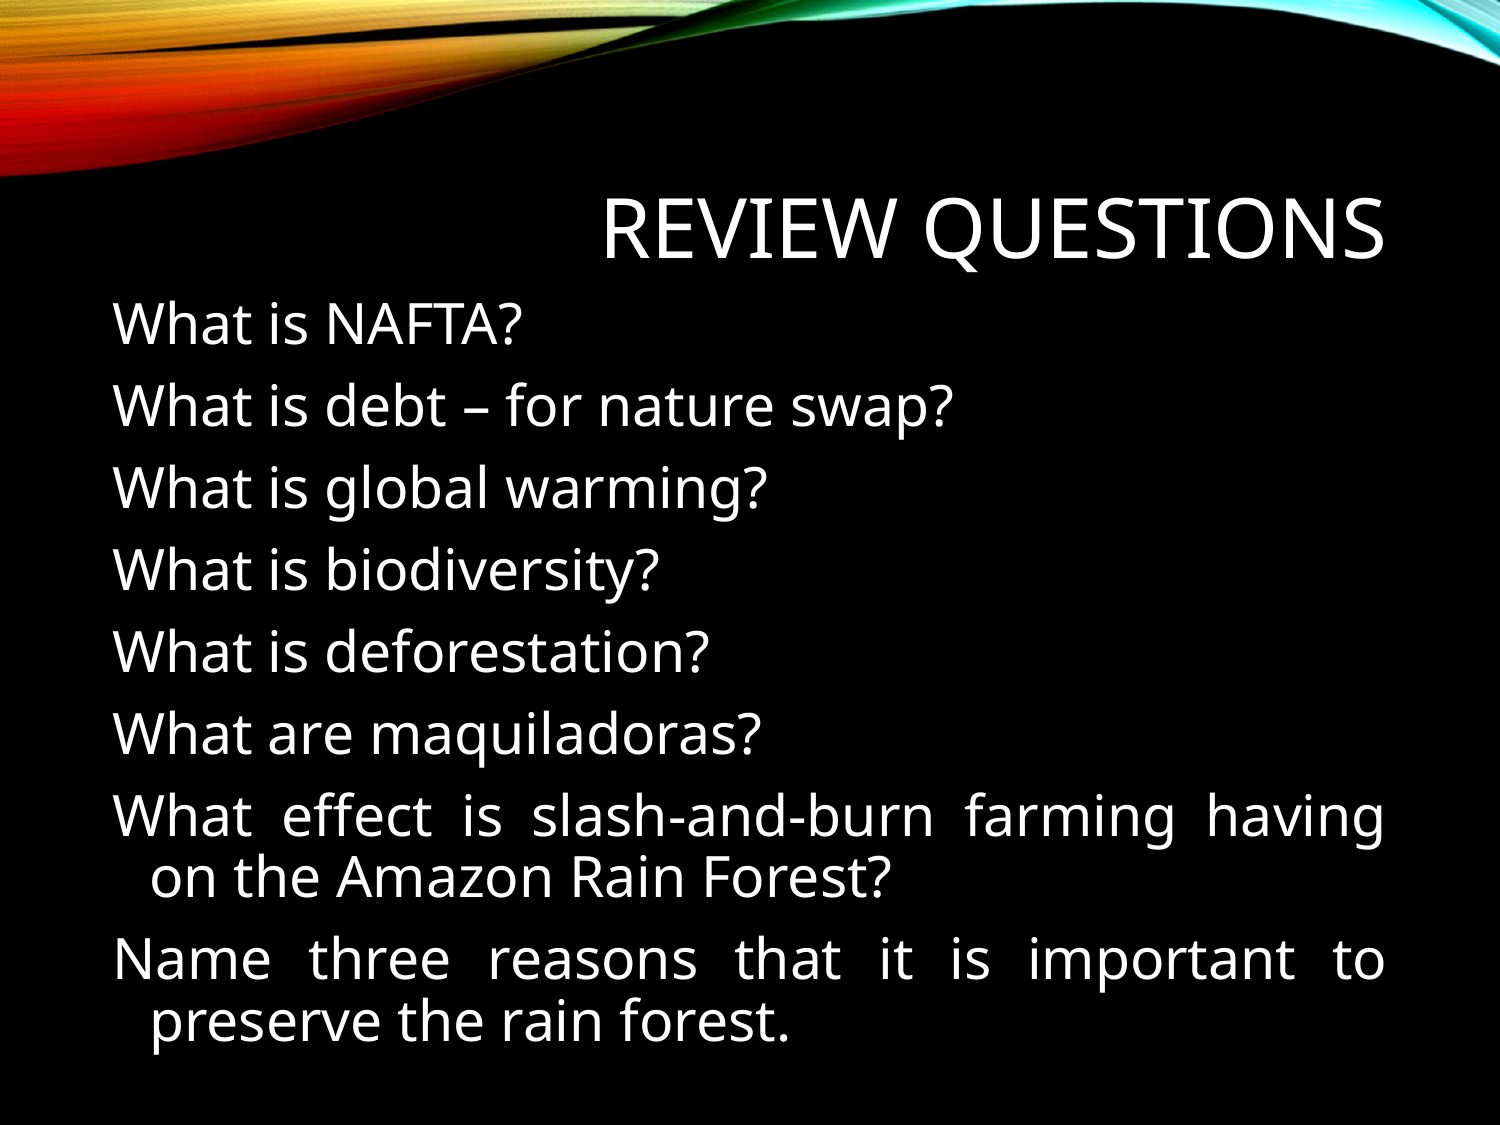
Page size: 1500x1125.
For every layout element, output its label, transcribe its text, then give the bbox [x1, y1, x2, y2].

title Review Questions [356, 125, 1403, 287]
list What is NAFTA? What is debt – for nature swap? What is global warming? What is biodiversity? What is deforestation? What are maquiladoras? What effect is slash-and-burn farming having on the Amazon Rain Forest? Name three reasons that it is important to preserve the rain forest. [97, 287, 1403, 1063]
picture [0, 0, 1500, 178]
